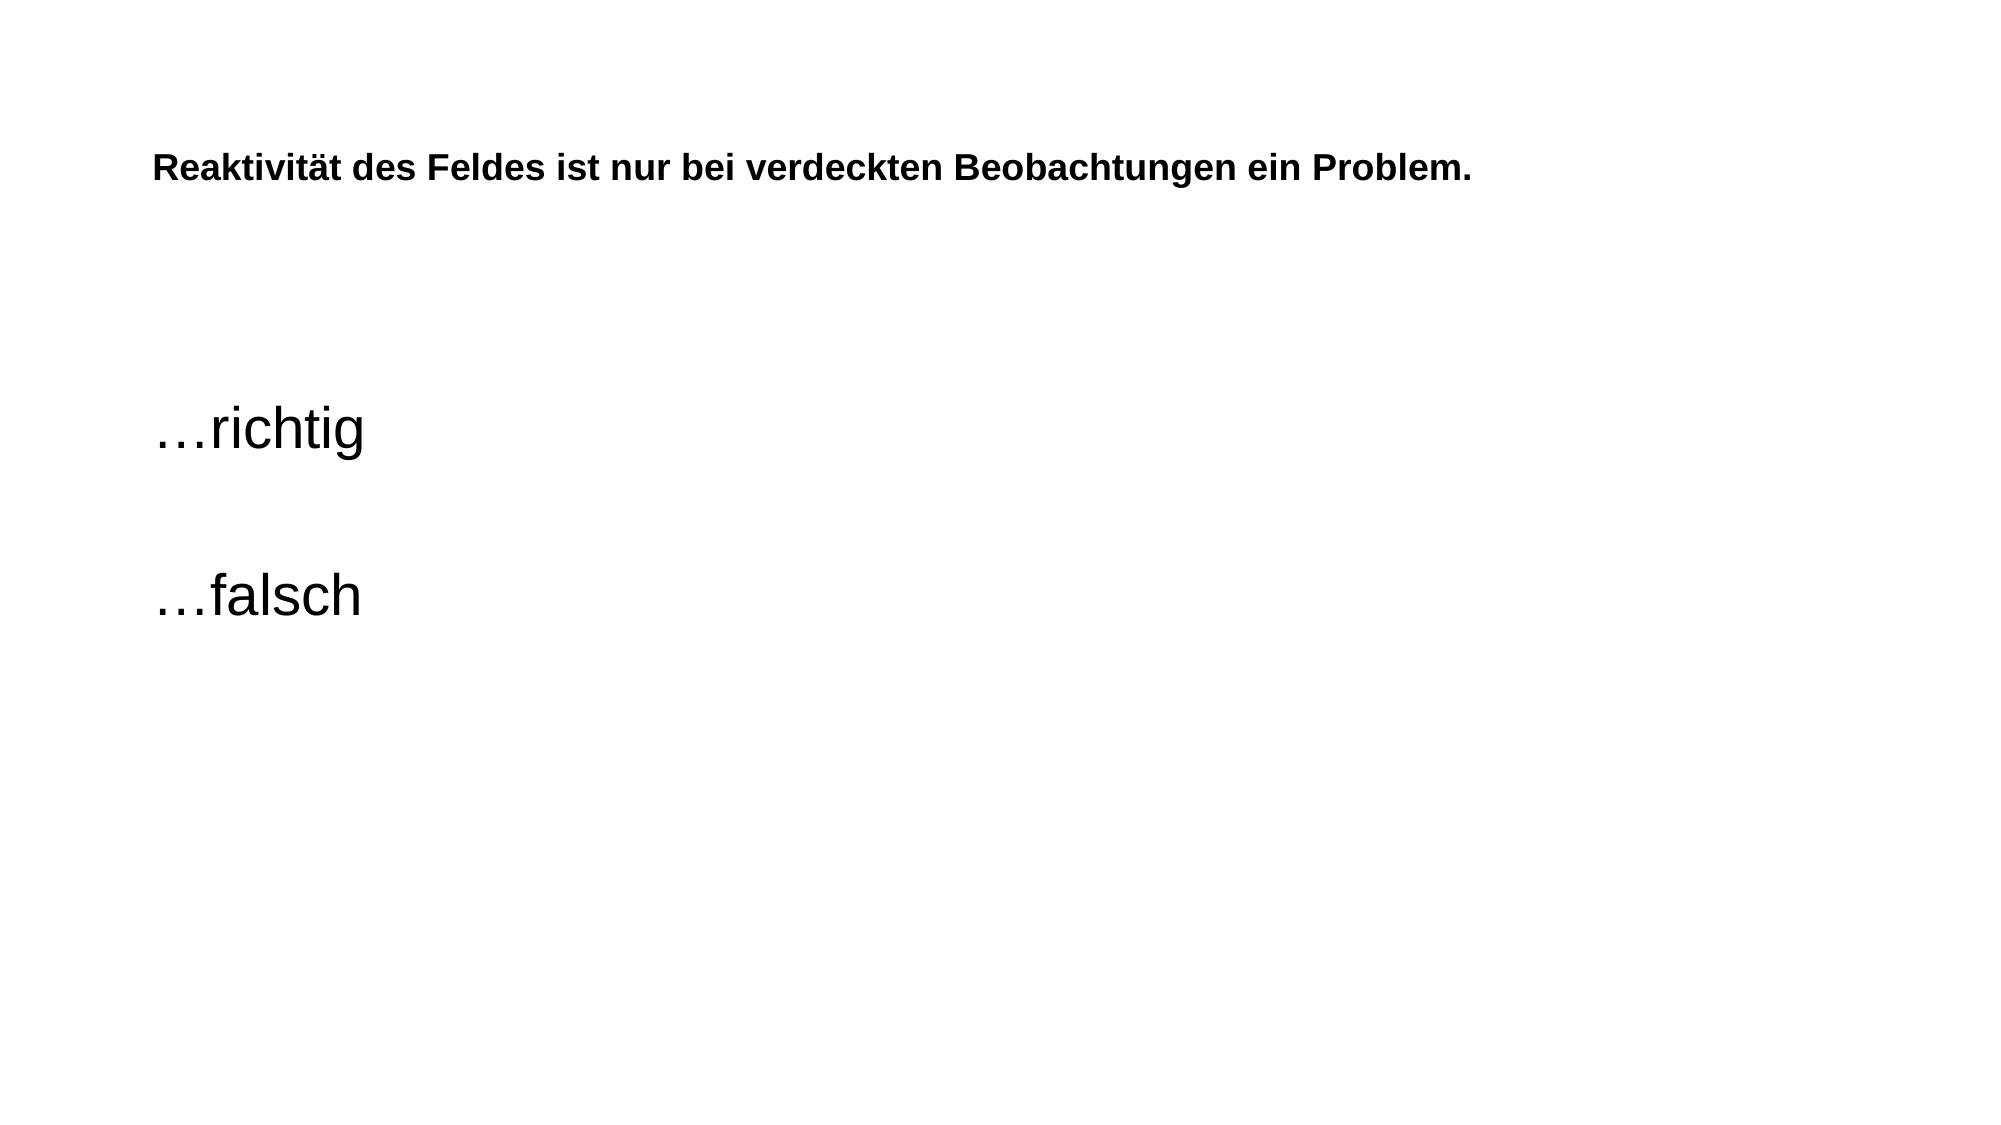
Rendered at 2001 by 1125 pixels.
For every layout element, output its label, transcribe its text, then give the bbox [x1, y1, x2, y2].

list …richtig …falsch [137, 299, 1863, 1014]
title Reaktivität des Feldes ist nur bei verdeckten Beobachtungen ein Problem. [137, 59, 1863, 278]
